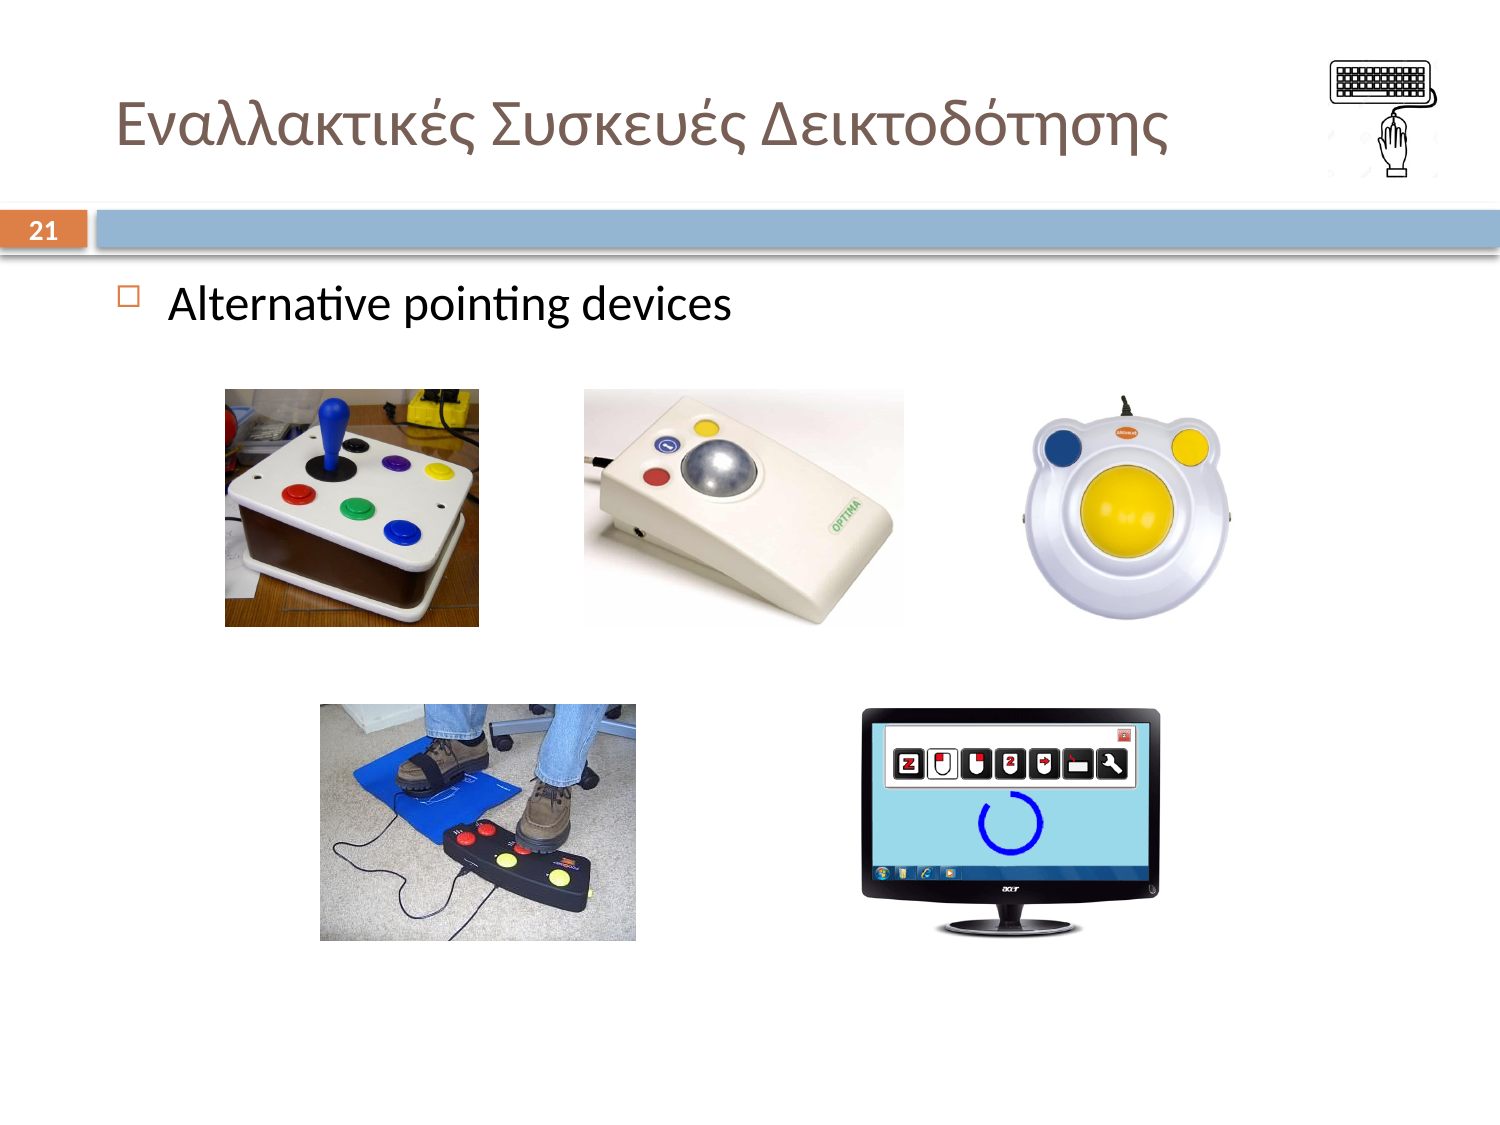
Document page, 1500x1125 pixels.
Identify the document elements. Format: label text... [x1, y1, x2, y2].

picture [1009, 389, 1247, 627]
picture [1327, 59, 1439, 179]
picture [224, 389, 479, 627]
picture [855, 703, 1165, 941]
picture [584, 389, 904, 627]
list Alternative pointing devices [100, 262, 1438, 1000]
picture [320, 703, 636, 941]
title Εναλλακτικές Συσκευές Δεικτοδότησης [100, 37, 1438, 200]
slide_number 21 [0, 208, 88, 249]
